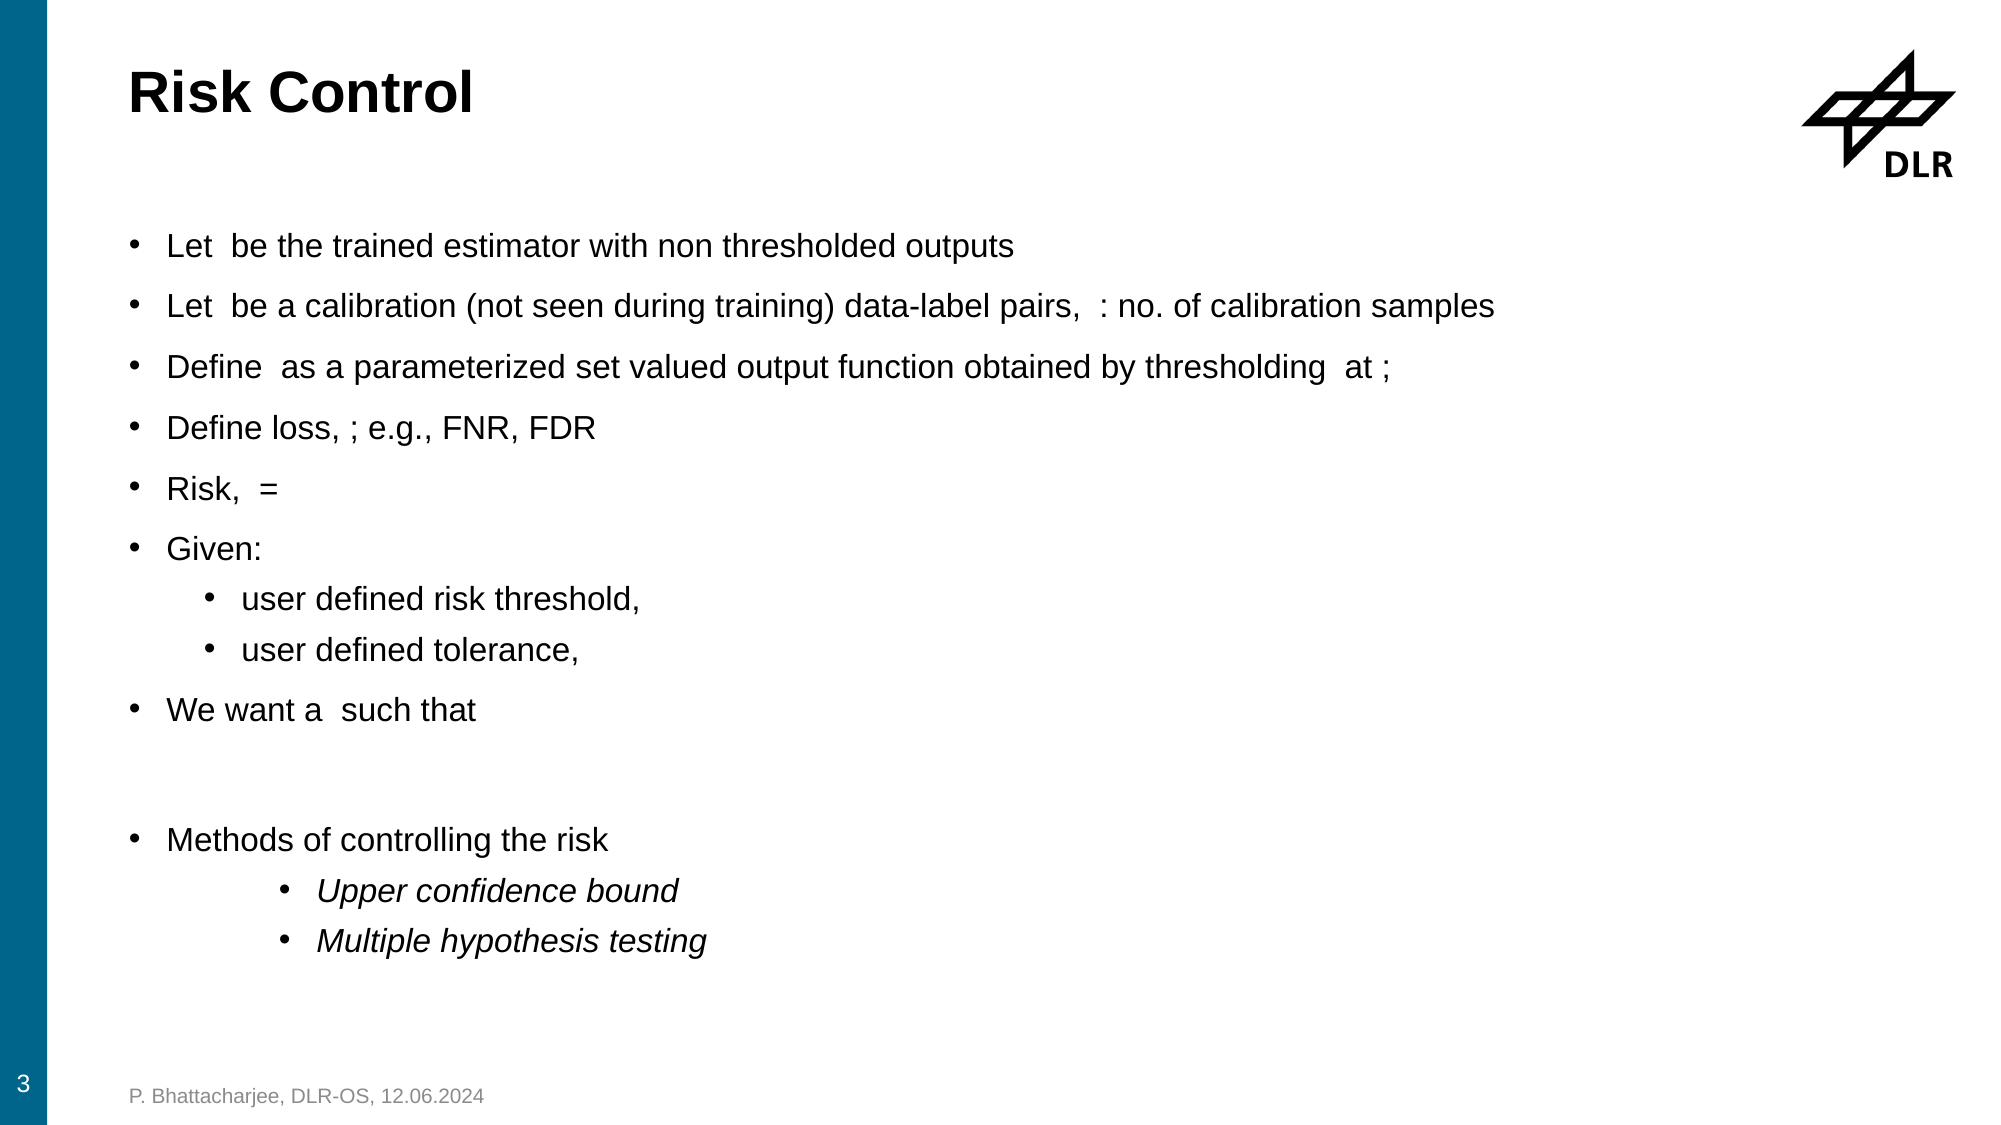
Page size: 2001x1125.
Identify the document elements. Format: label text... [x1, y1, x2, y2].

slide_number 3 [0, 876, 48, 1113]
picture [1801, 49, 1957, 178]
footer P. Bhattacharjee, DLR-OS, 12.06.2024 [114, 1073, 789, 1116]
title Risk Control [114, 54, 1764, 217]
